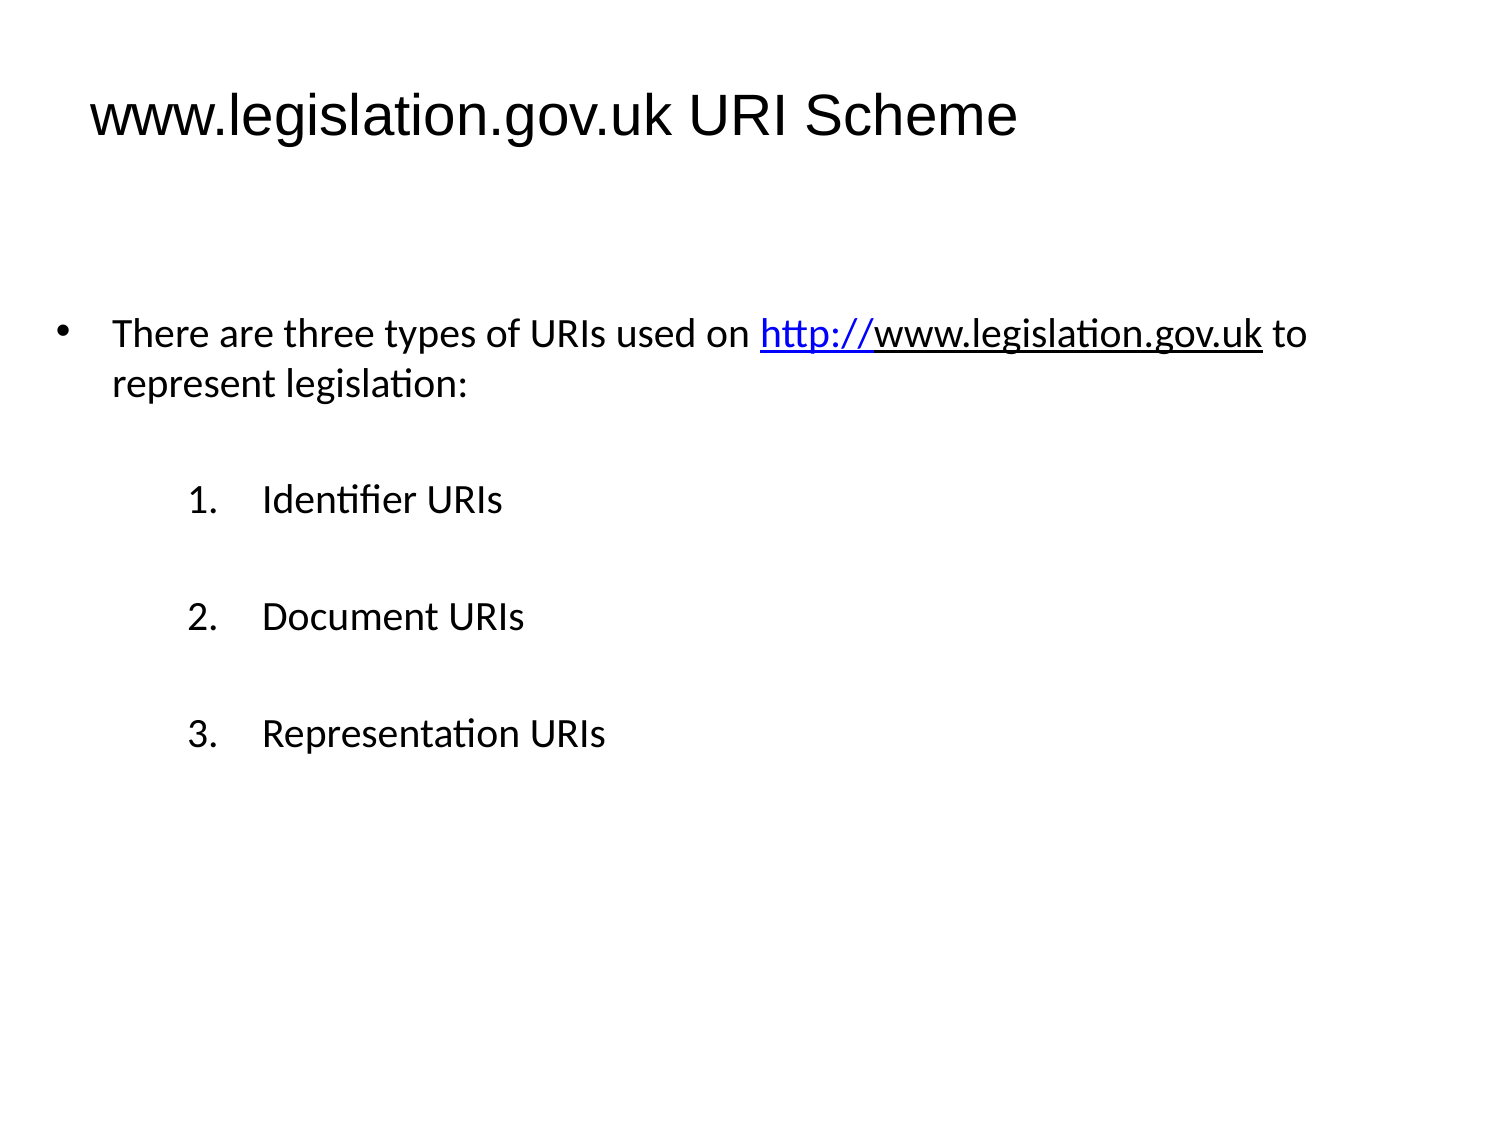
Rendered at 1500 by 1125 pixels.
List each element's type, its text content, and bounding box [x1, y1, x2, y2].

list There are three types of URIs used on http://www.legislation.gov.uk to represent legislation: Identifier URIs Document URIs Representation URIs [40, 181, 1459, 980]
title www.legislation.gov.uk URI Scheme [75, 45, 1425, 180]
